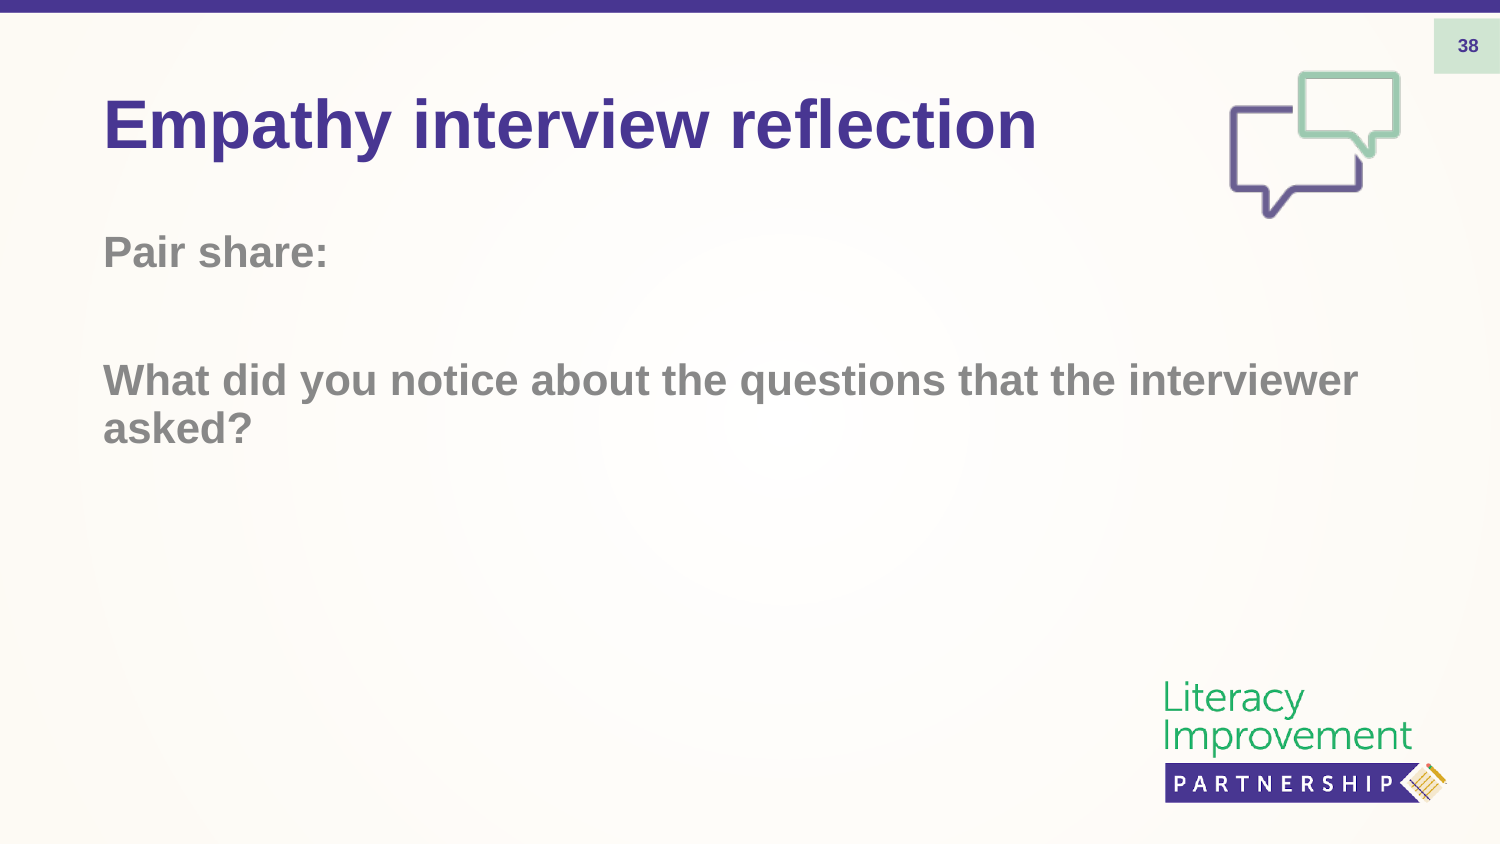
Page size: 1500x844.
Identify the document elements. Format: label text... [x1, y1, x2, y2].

list Pair share: What did you notice about the questions that the interviewer asked? [103, 224, 1397, 760]
title Empathy interview reflection [103, 44, 1180, 208]
slide_number 38 [1426, 22, 1491, 68]
picture [0, 0, 1500, 844]
